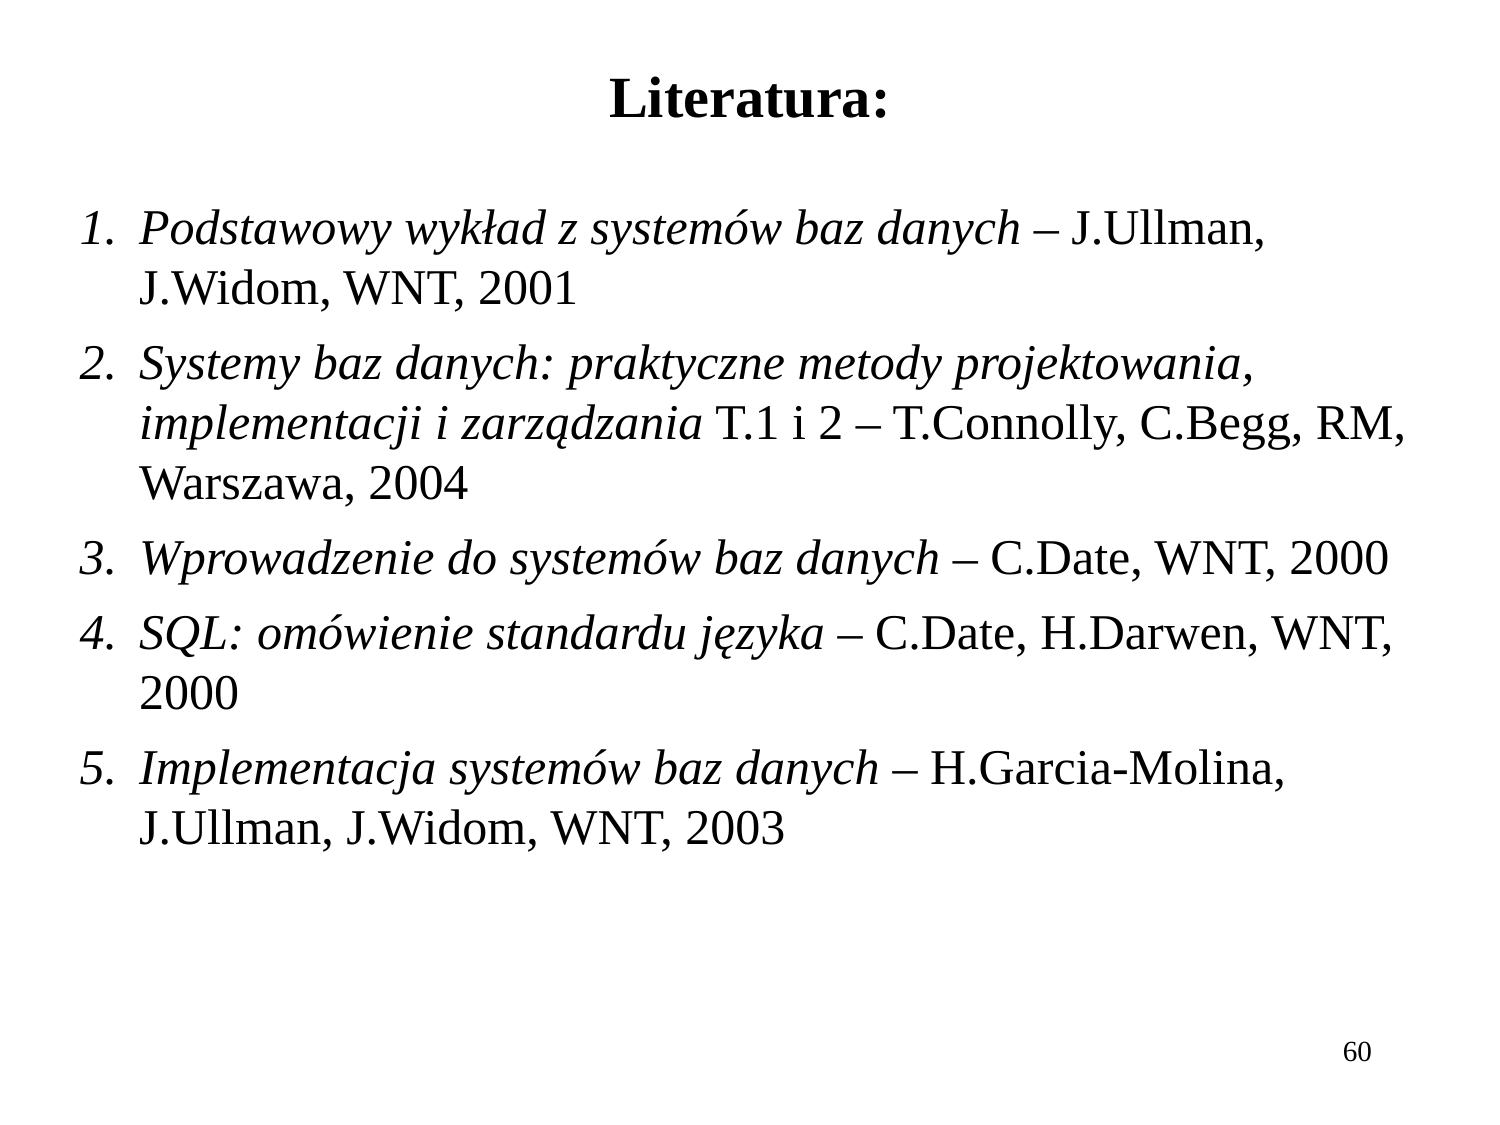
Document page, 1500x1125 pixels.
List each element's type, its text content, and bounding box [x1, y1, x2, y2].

title Literatura: [112, 50, 1388, 138]
text_box Podstawowy wykład z systemów baz danych – J.Ullman, J.Widom, WNT, 2001 Systemy baz danych: praktyczne metody projektowania, implementacji i zarządzania T.1 i 2 – T.Connolly, C.Begg, RM, Warszawa, 2004 Wprowadzenie do systemów baz danych – C.Date, WNT, 2000 SQL: omówienie standardu języka – C.Date, H.Darwen, WNT, 2000 Implementacja systemów baz danych – H.Garcia-Molina, J.Ullman, J.Widom, WNT, 2003 [64, 187, 1436, 863]
slide_number 60 [1074, 1024, 1388, 1101]
